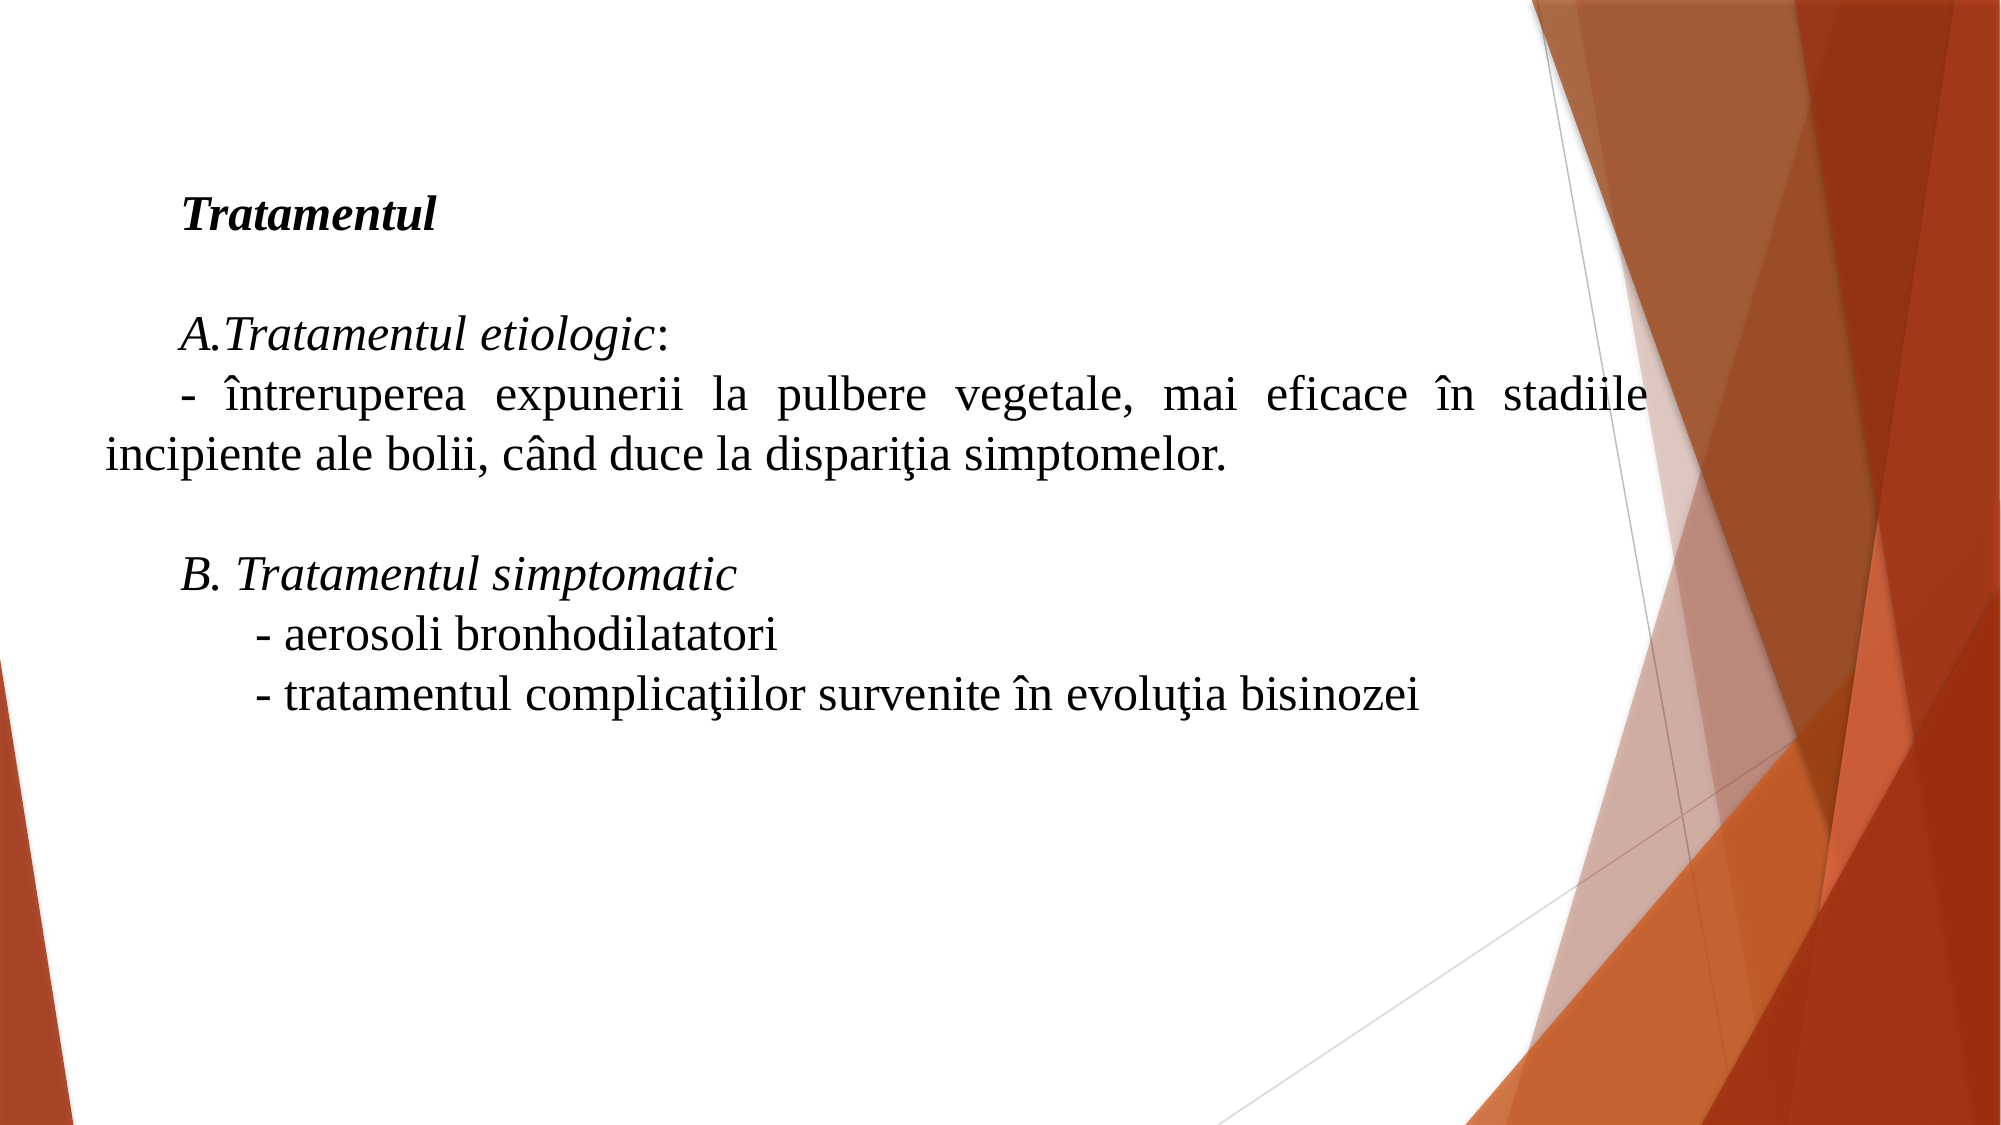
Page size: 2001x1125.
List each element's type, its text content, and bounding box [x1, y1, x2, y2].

text_box Tratamentul A.Tratamentul etiologic: - întreruperea expunerii la pulbere vegetale, mai eficace în stadiile incipiente ale bolii, când duce la dispariţia simptomelor. B. Tratamentul simptomatic - aerosoli bronhodilatatori - tratamentul complicaţiilor survenite în evoluţia bisinozei [90, 172, 1665, 728]
